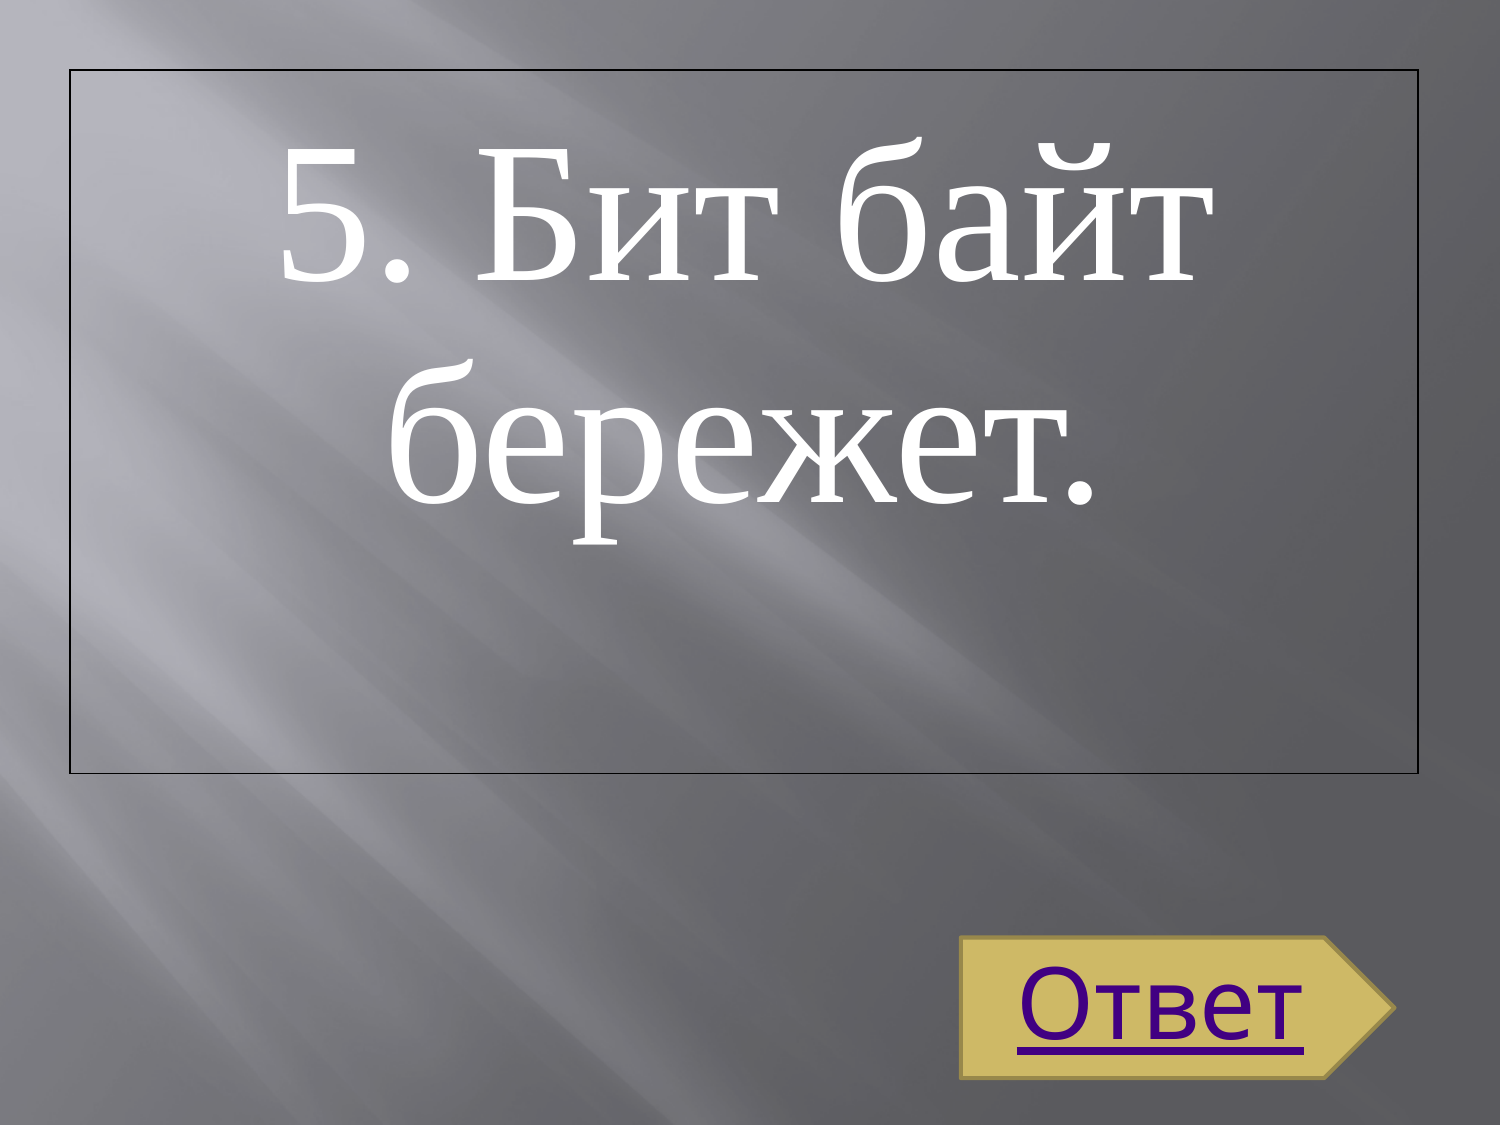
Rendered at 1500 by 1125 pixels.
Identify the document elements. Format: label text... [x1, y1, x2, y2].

table_header 5. Бит байт бережет. [71, 71, 1417, 773]
text_box Ответ [958, 935, 1397, 1081]
